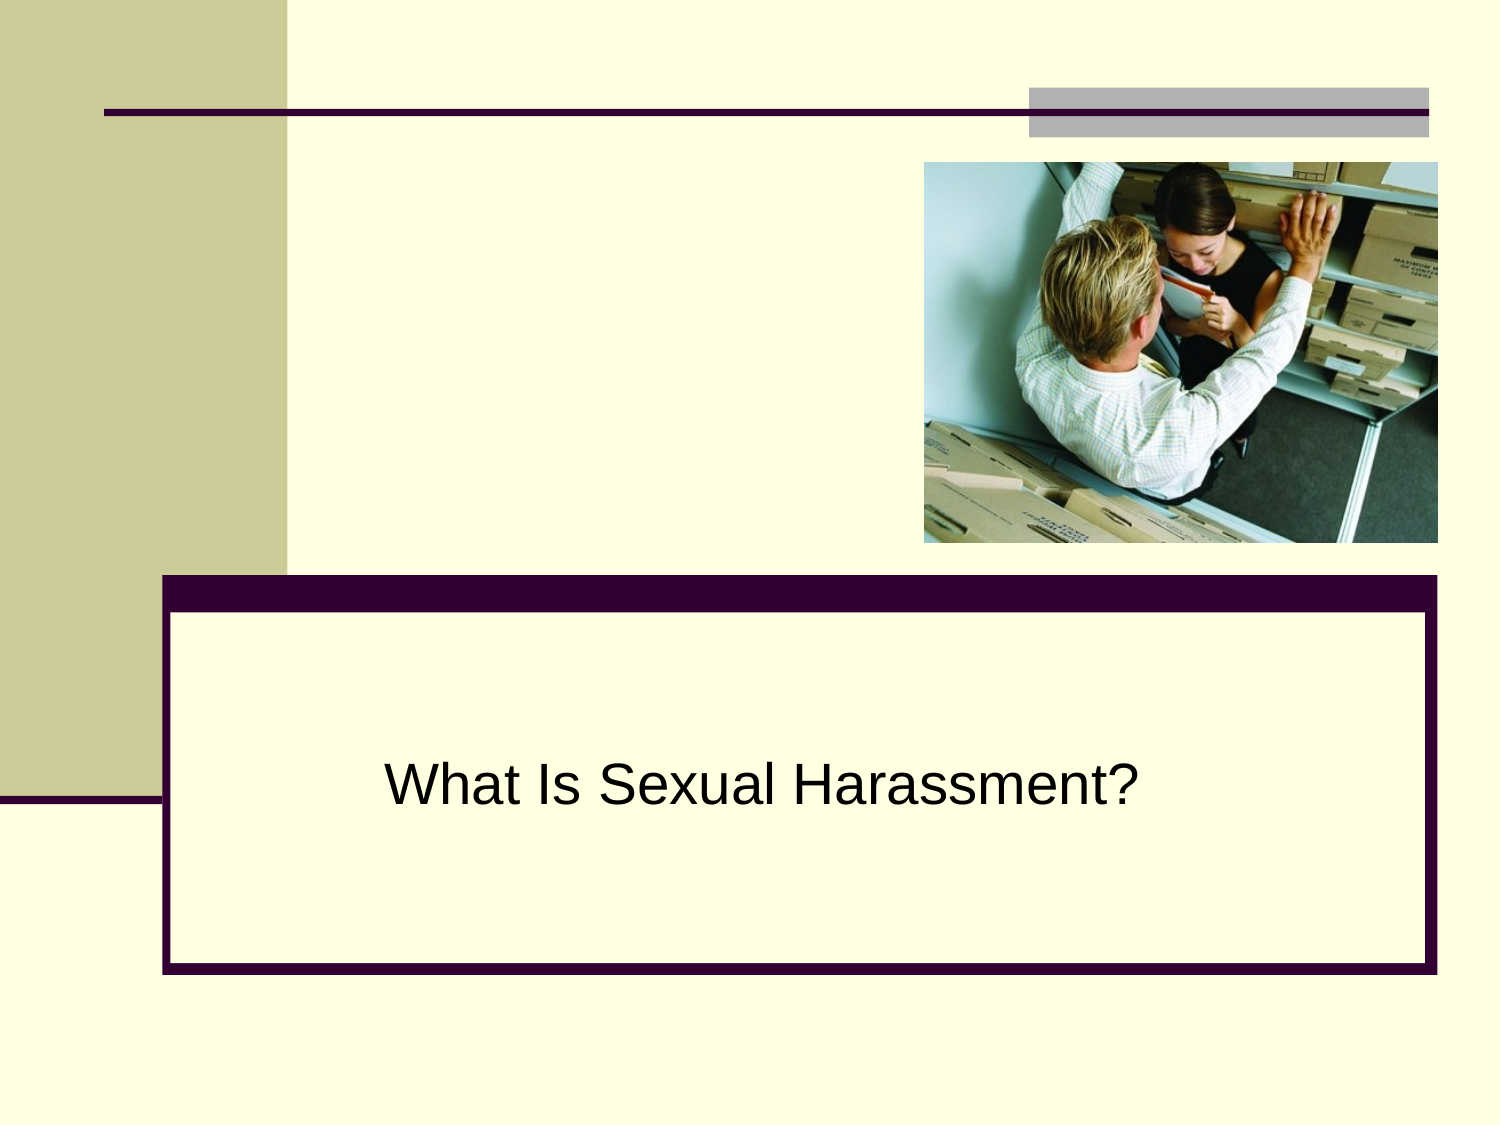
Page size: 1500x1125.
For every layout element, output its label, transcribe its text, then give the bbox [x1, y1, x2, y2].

picture [924, 162, 1438, 544]
subtitle What Is Sexual Harassment? [199, 649, 1326, 913]
